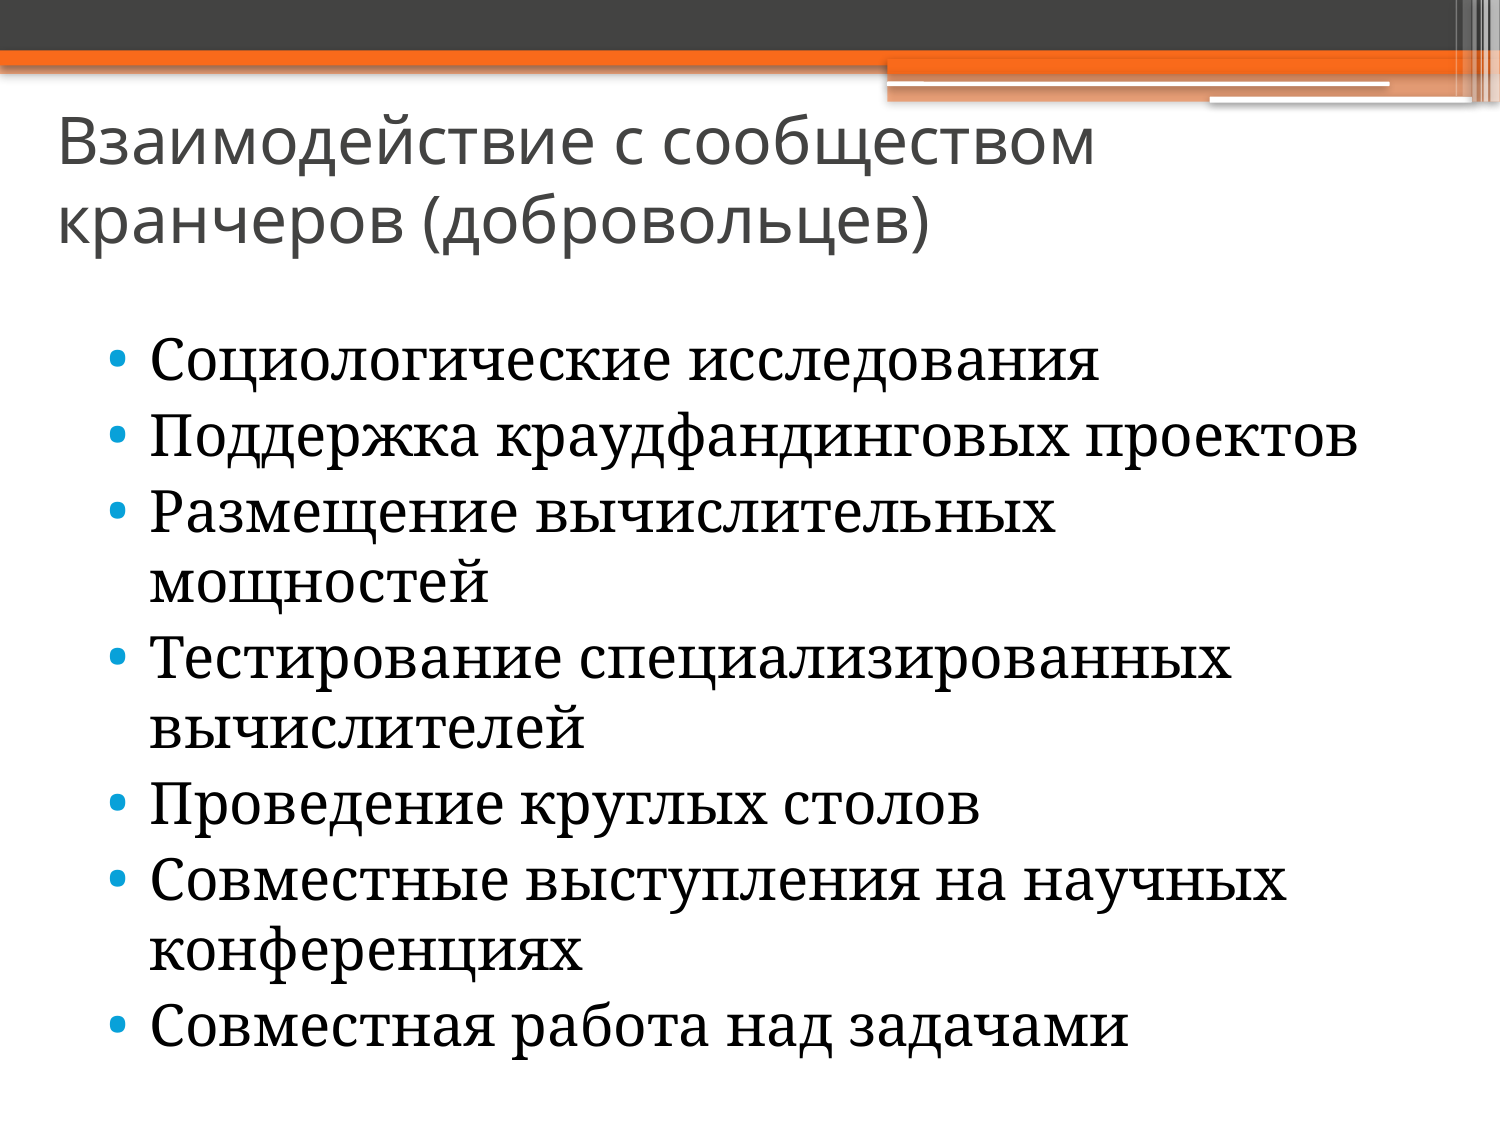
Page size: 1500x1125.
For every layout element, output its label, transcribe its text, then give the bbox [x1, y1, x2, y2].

title Взаимодействие с сообществом кранчеров (добровольцев) [41, 90, 1392, 265]
list Социологические исследования Поддержка краудфандинговых проектов Размещение вычислительных мощностей Тестирование специализированных вычислителей Проведение круглых столов Совместные выступления на научных конференциях Совместная работа над задачами [75, 314, 1425, 1079]
